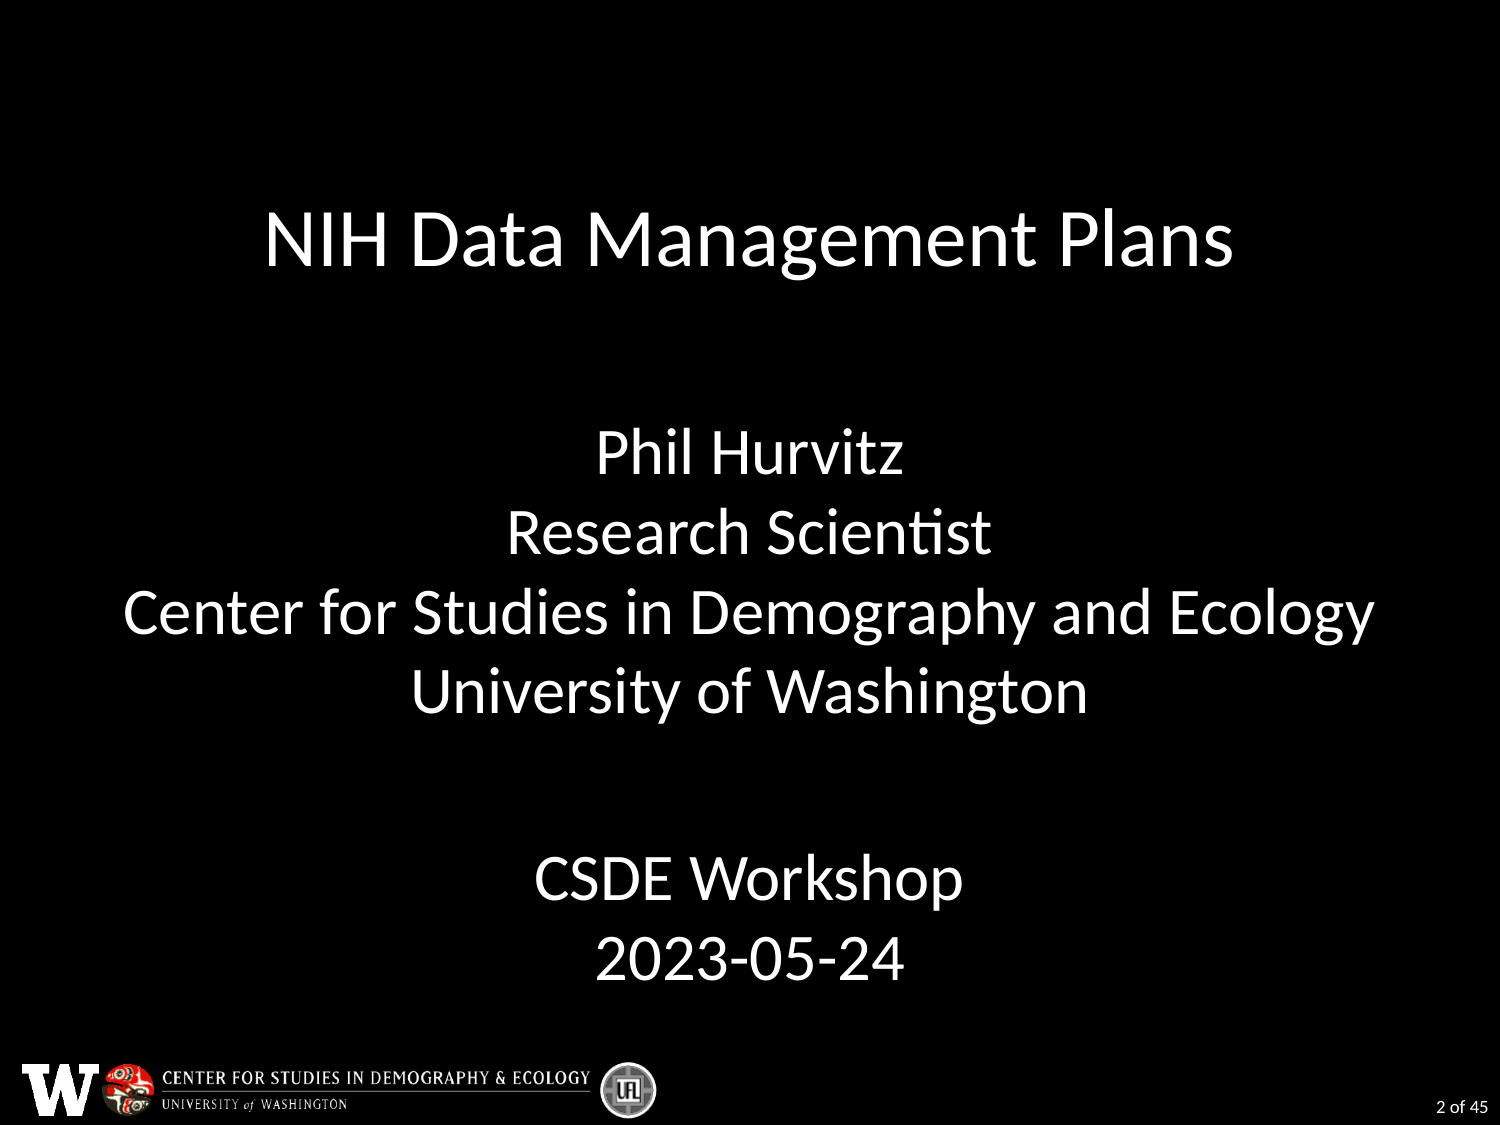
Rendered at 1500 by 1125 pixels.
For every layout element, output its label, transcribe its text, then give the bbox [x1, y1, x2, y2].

title NIH Data Management Plans [112, 112, 1388, 354]
picture [102, 1064, 154, 1116]
subtitle Phil Hurvitz Research Scientist Center for Studies in Demography and Ecology University of Washington CSDE Workshop 2023-05-24 [74, 399, 1426, 1013]
picture [22, 1064, 99, 1116]
picture [162, 1070, 591, 1112]
footer 2 of 45 [1425, 1087, 1500, 1125]
picture [600, 1062, 657, 1119]
